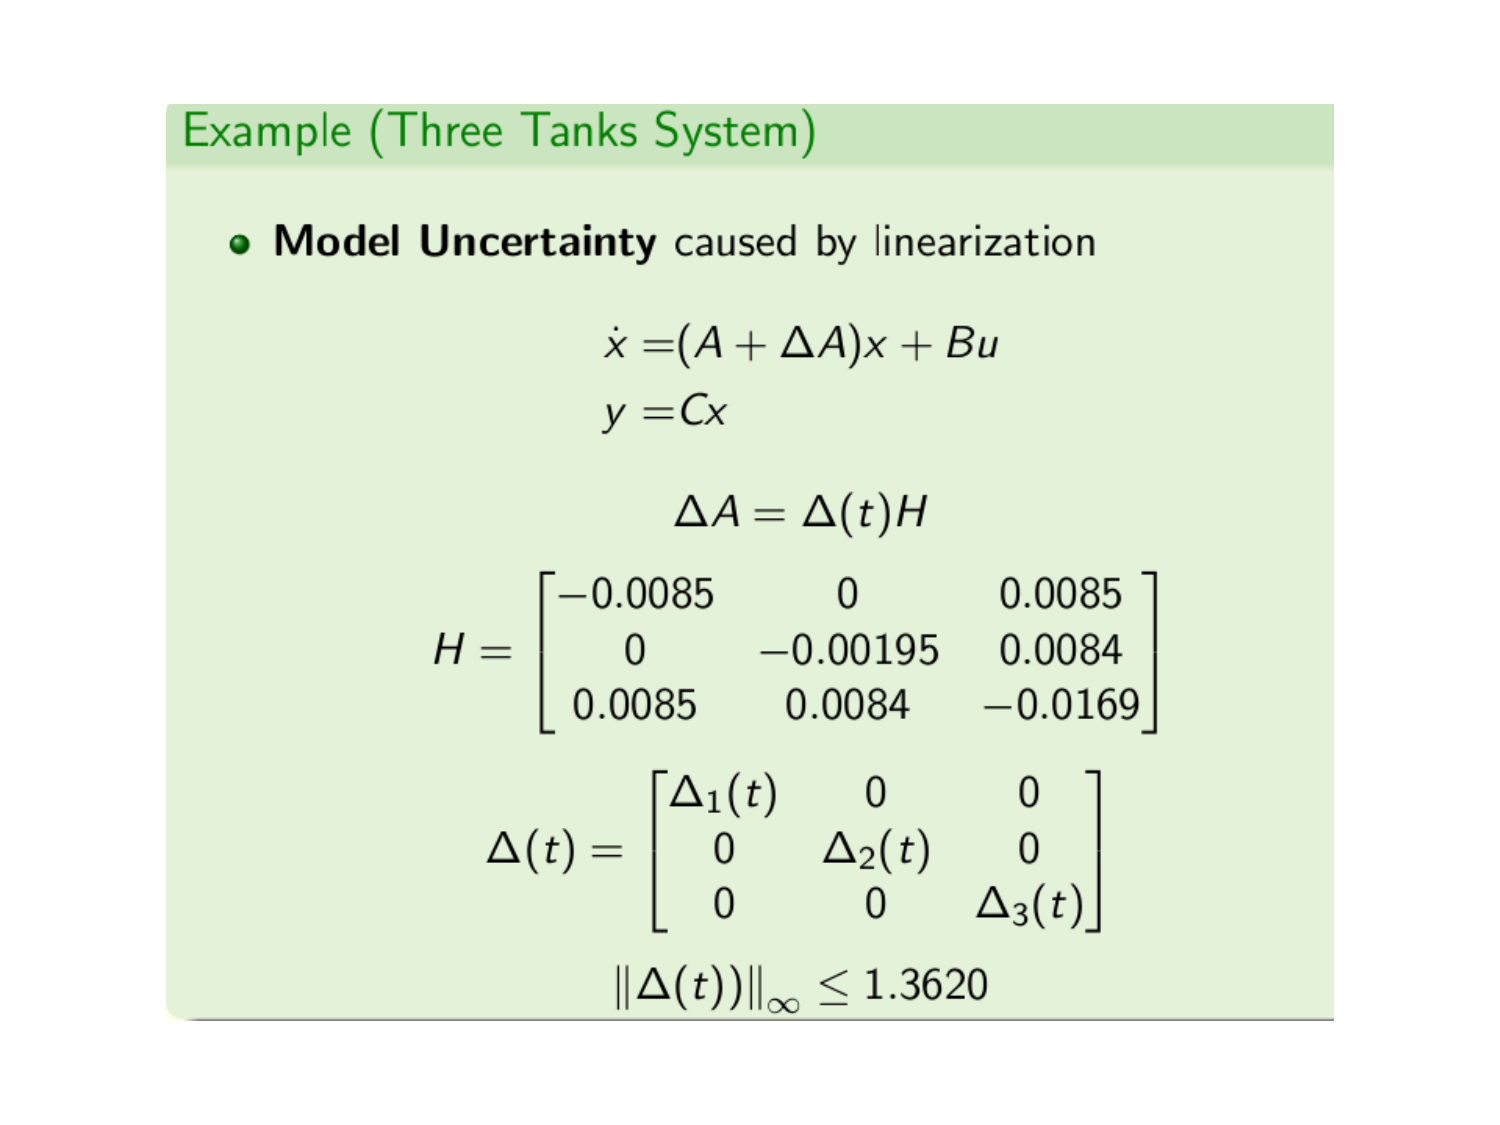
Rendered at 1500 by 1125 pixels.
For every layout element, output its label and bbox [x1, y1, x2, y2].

picture [166, 104, 1334, 1021]
